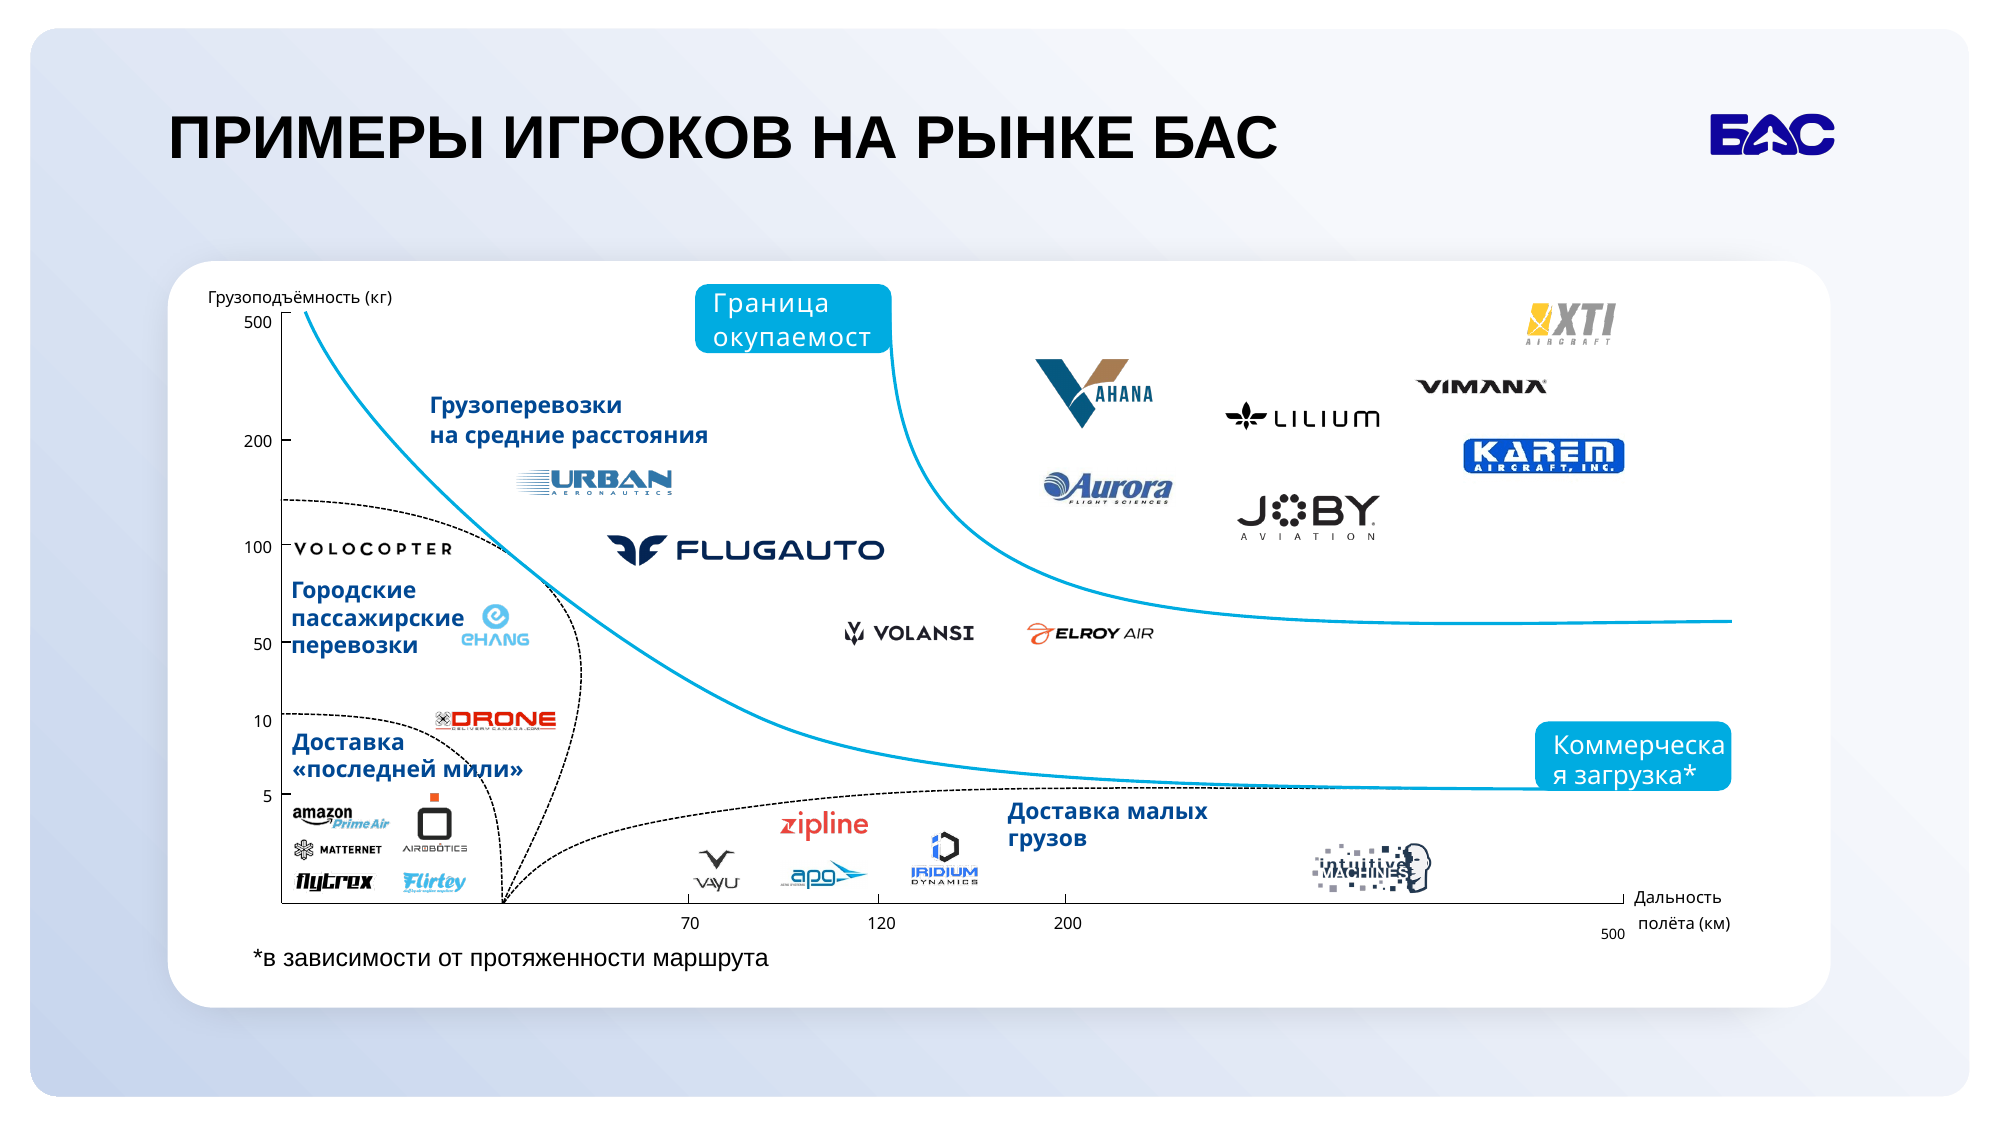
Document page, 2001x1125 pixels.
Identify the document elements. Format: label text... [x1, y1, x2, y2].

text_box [205, 284, 1734, 934]
text_box *в зависимости от протяженности маршрута [253, 941, 770, 972]
text_box ПРИМЕРЫ ИГРОКОВ НА РЫНКЕ БАС [168, 98, 1461, 171]
picture [1705, 109, 1840, 160]
